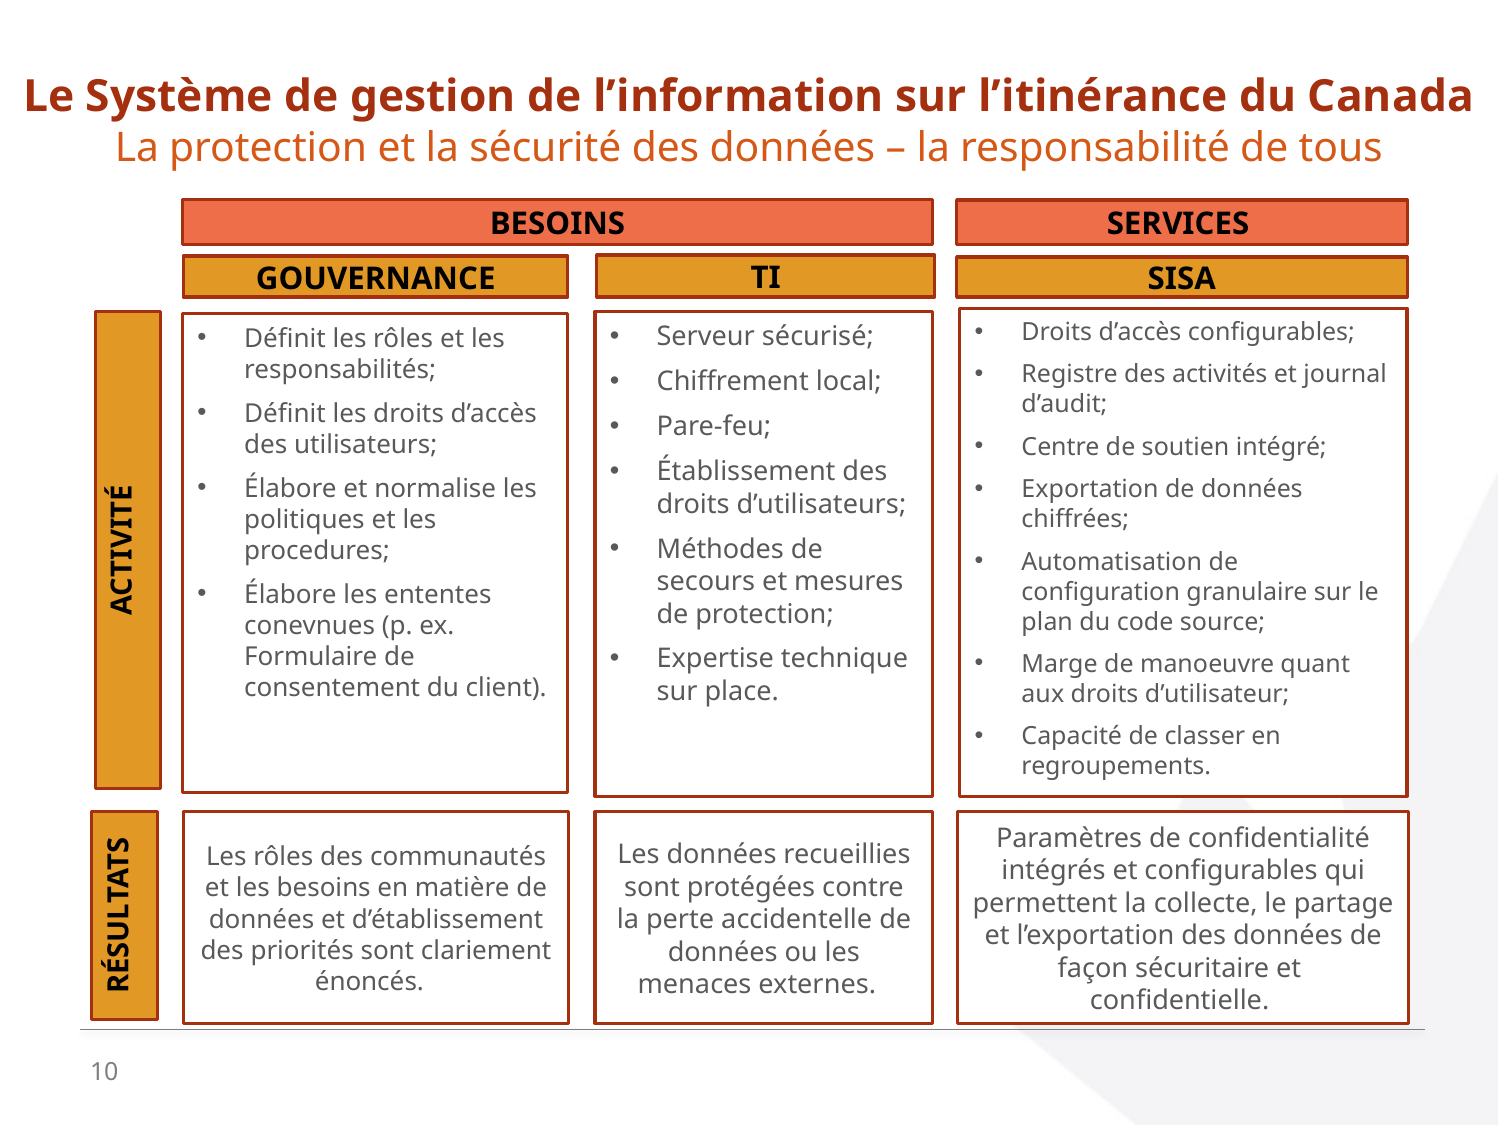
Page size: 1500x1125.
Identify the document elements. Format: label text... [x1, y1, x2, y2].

title Le Système de gestion de l’information sur l’itinérance du Canada La protection et la sécurité des données – la responsabilité de tous [0, 47, 1500, 178]
slide_number 10 [75, 1042, 237, 1103]
picture [970, 442, 1498, 1125]
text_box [91, 199, 1409, 1024]
